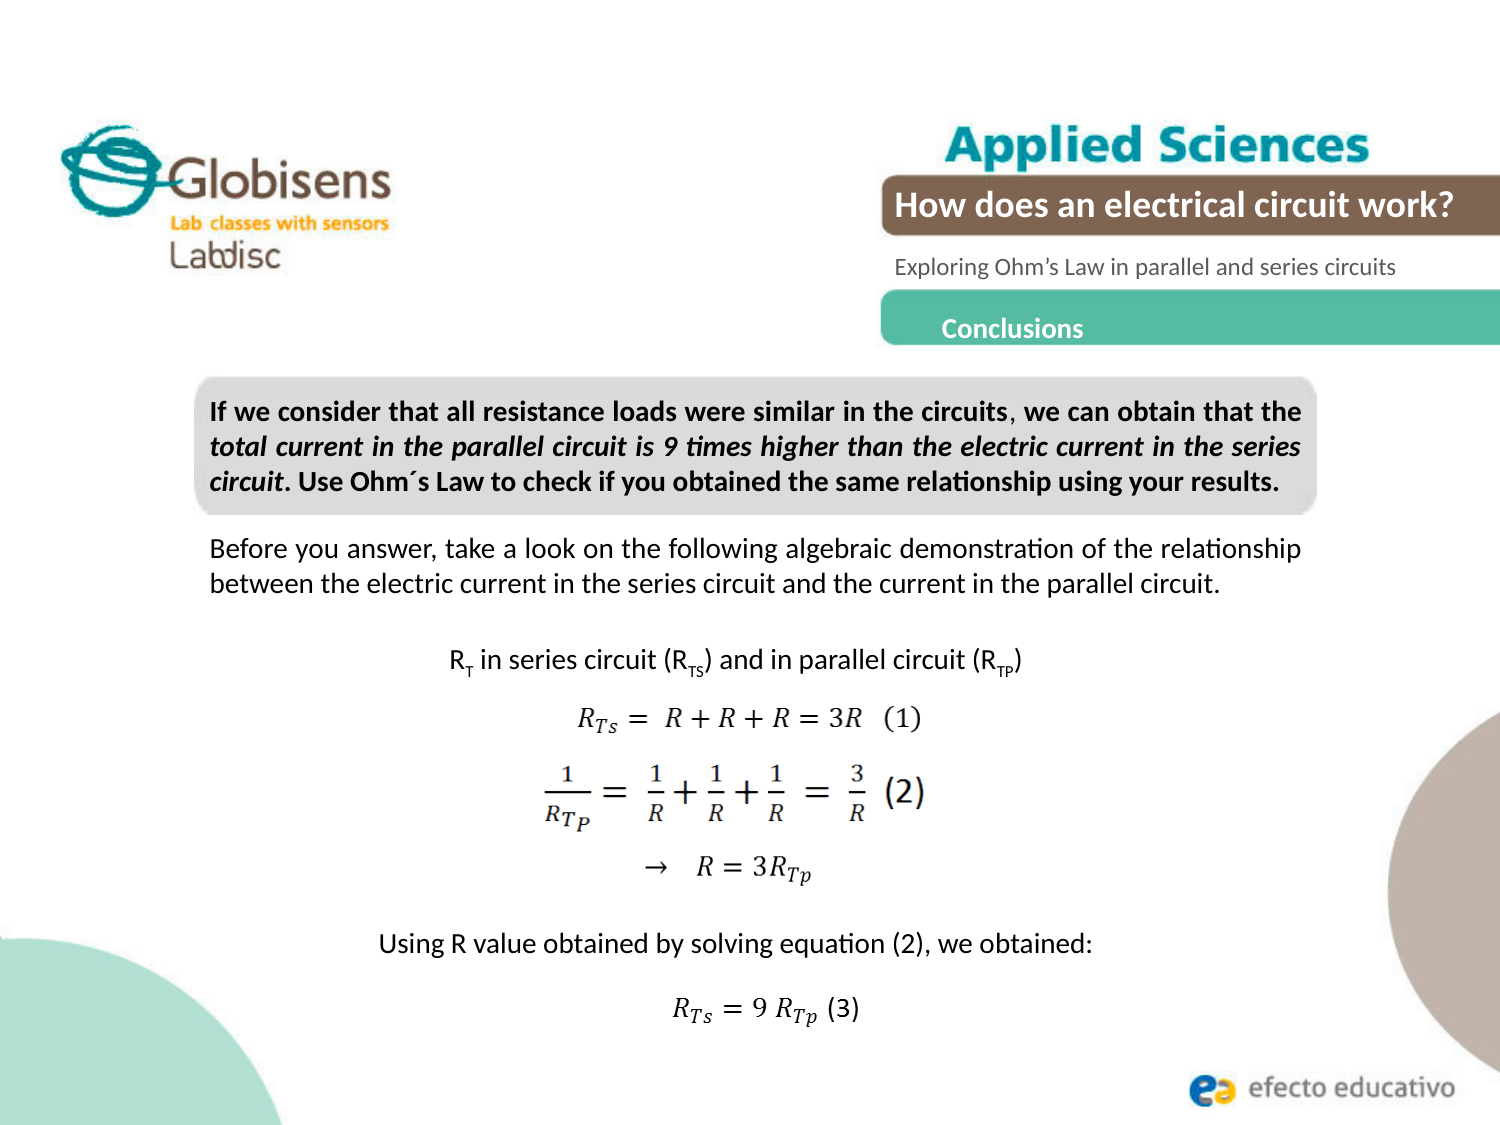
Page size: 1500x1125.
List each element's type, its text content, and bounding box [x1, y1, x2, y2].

text_box RT in series circuit (RTS) and in parallel circuit (RTP) Using R value obtained by solving equation (2), we obtained: [277, 633, 1195, 1023]
text_box How does an electrical circuit work? [879, 172, 1500, 268]
text_box If we consider that all resistance loads were similar in the circuits, we can obtain that the total current in the parallel circuit is 9 times higher than the electric current in the series circuit. Use Ohm´s Law to check if you obtained the same relationship using your results. Before you answer, take a look on the following algebraic demonstration of the relationship between the electric current in the series circuit and the current in the parallel circuit. [194, 522, 1317, 607]
picture [0, 1, 1500, 1125]
text_box [557, 692, 943, 740]
text_box Exploring Ohm’s Law in parallel and series circuits [879, 243, 1447, 289]
text_box Conclusions [927, 302, 1500, 371]
text_box [657, 981, 876, 1035]
text_box [618, 861, 833, 895]
